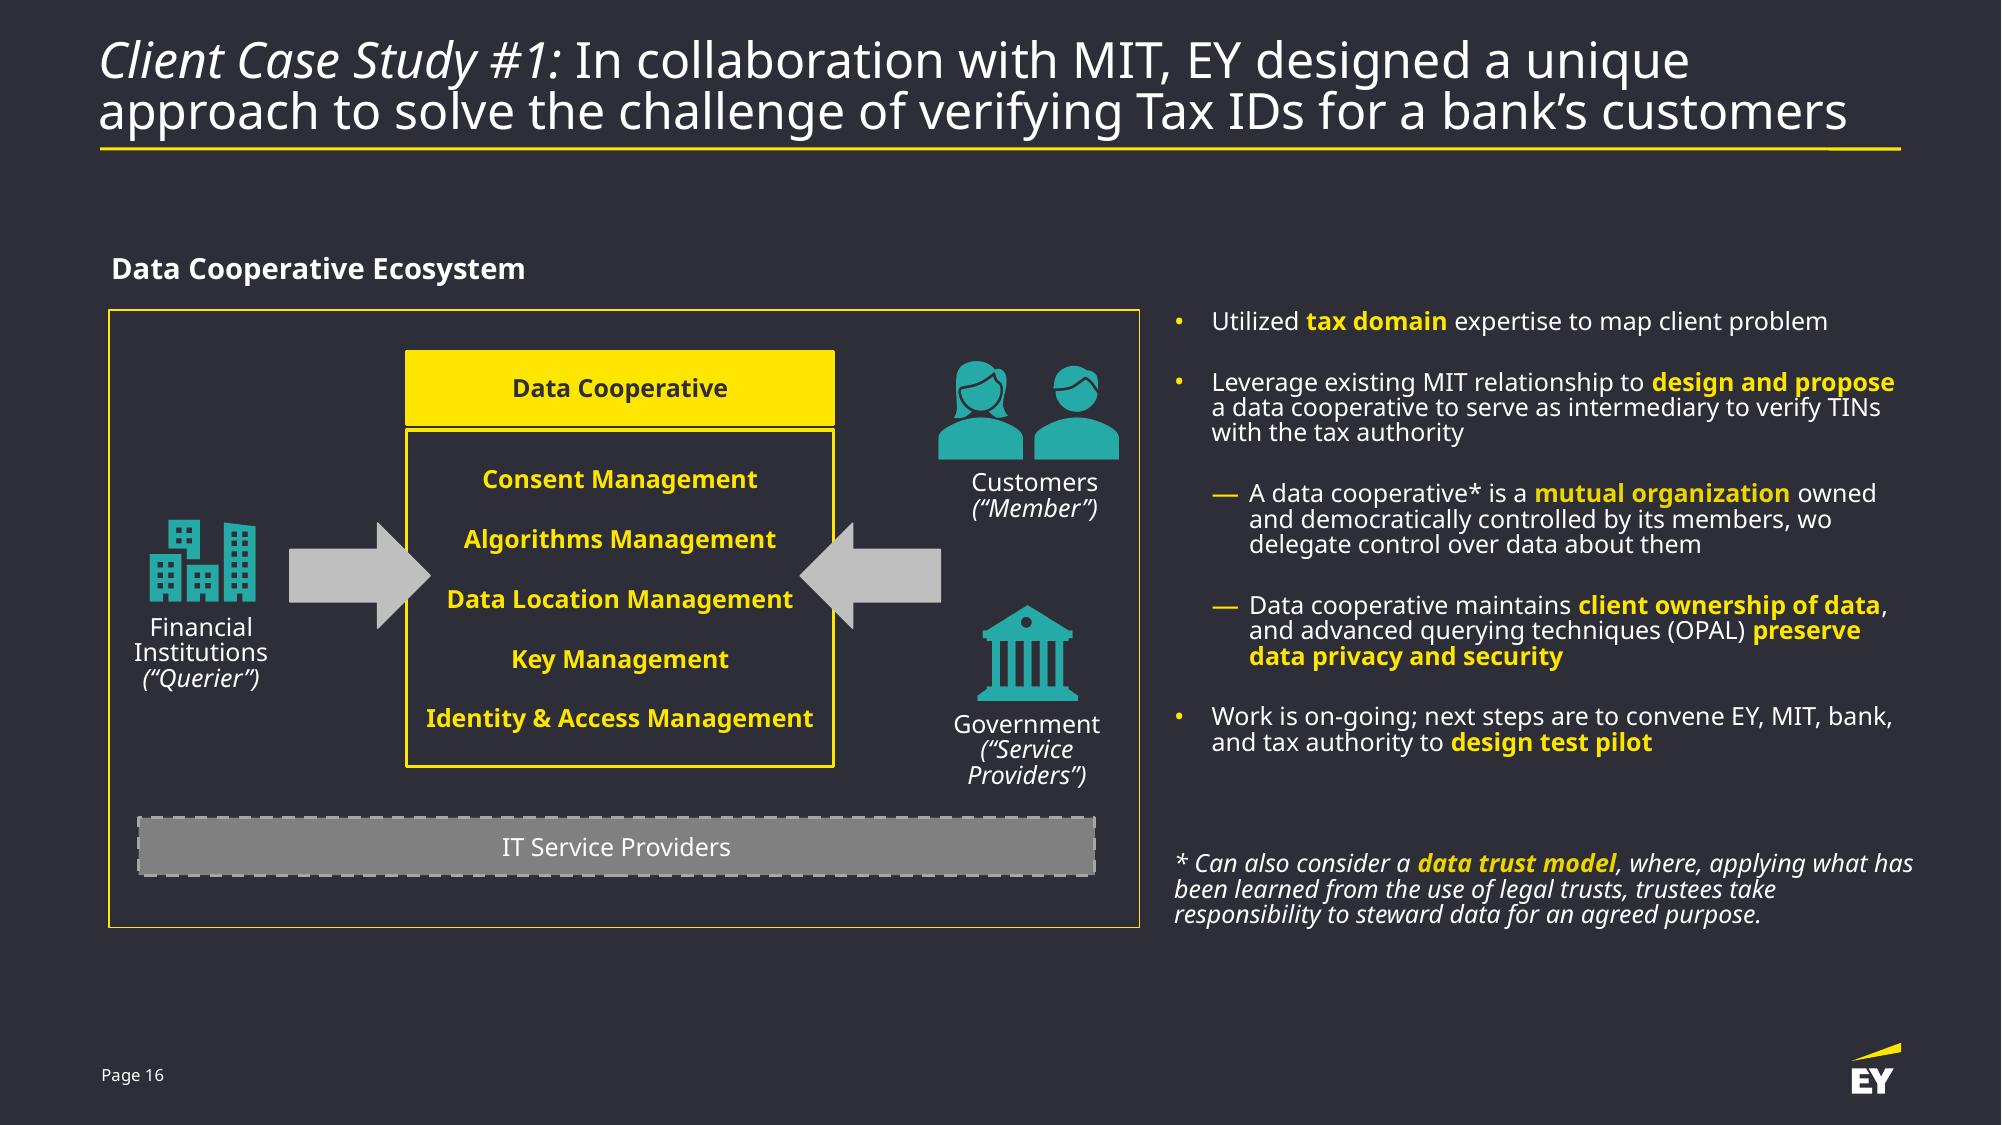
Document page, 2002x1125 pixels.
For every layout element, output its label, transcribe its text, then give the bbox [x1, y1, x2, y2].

text_box Client Case Study #1: In collaboration with MIT, EY designed a unique approach to solve the challenge of verifying Tax IDs for a bank’s customers [98, 37, 1899, 146]
text_box * Can also consider a data trust model, where, applying what has been learned from the use of legal trusts, trustees take responsibility to steward data for an agreed purpose. [1174, 846, 1925, 929]
text_box [287, 521, 433, 631]
picture [917, 351, 1140, 479]
picture [963, 589, 1091, 717]
text_box [798, 521, 943, 631]
picture [139, 497, 267, 624]
text_box Data Cooperative Ecosystem [111, 250, 536, 286]
slide_number Page 16 [101, 1061, 211, 1092]
text_box Utilized tax domain expertise to map client problem Leverage existing MIT relationship to design and propose a data cooperative to serve as intermediary to verify TINs with the tax authority A data cooperative* is a mutual organization owned and democratically controlled by its members, wo delegate control over data about them Data cooperative maintains client ownership of data, and advanced querying techniques (OPAL) preserve data privacy and security Work is on-going; next steps are to convene EY, MIT, bank, and tax authority to design test pilot [1174, 309, 1901, 781]
text_box Data Cooperative [405, 349, 836, 427]
text_box [107, 308, 1142, 929]
